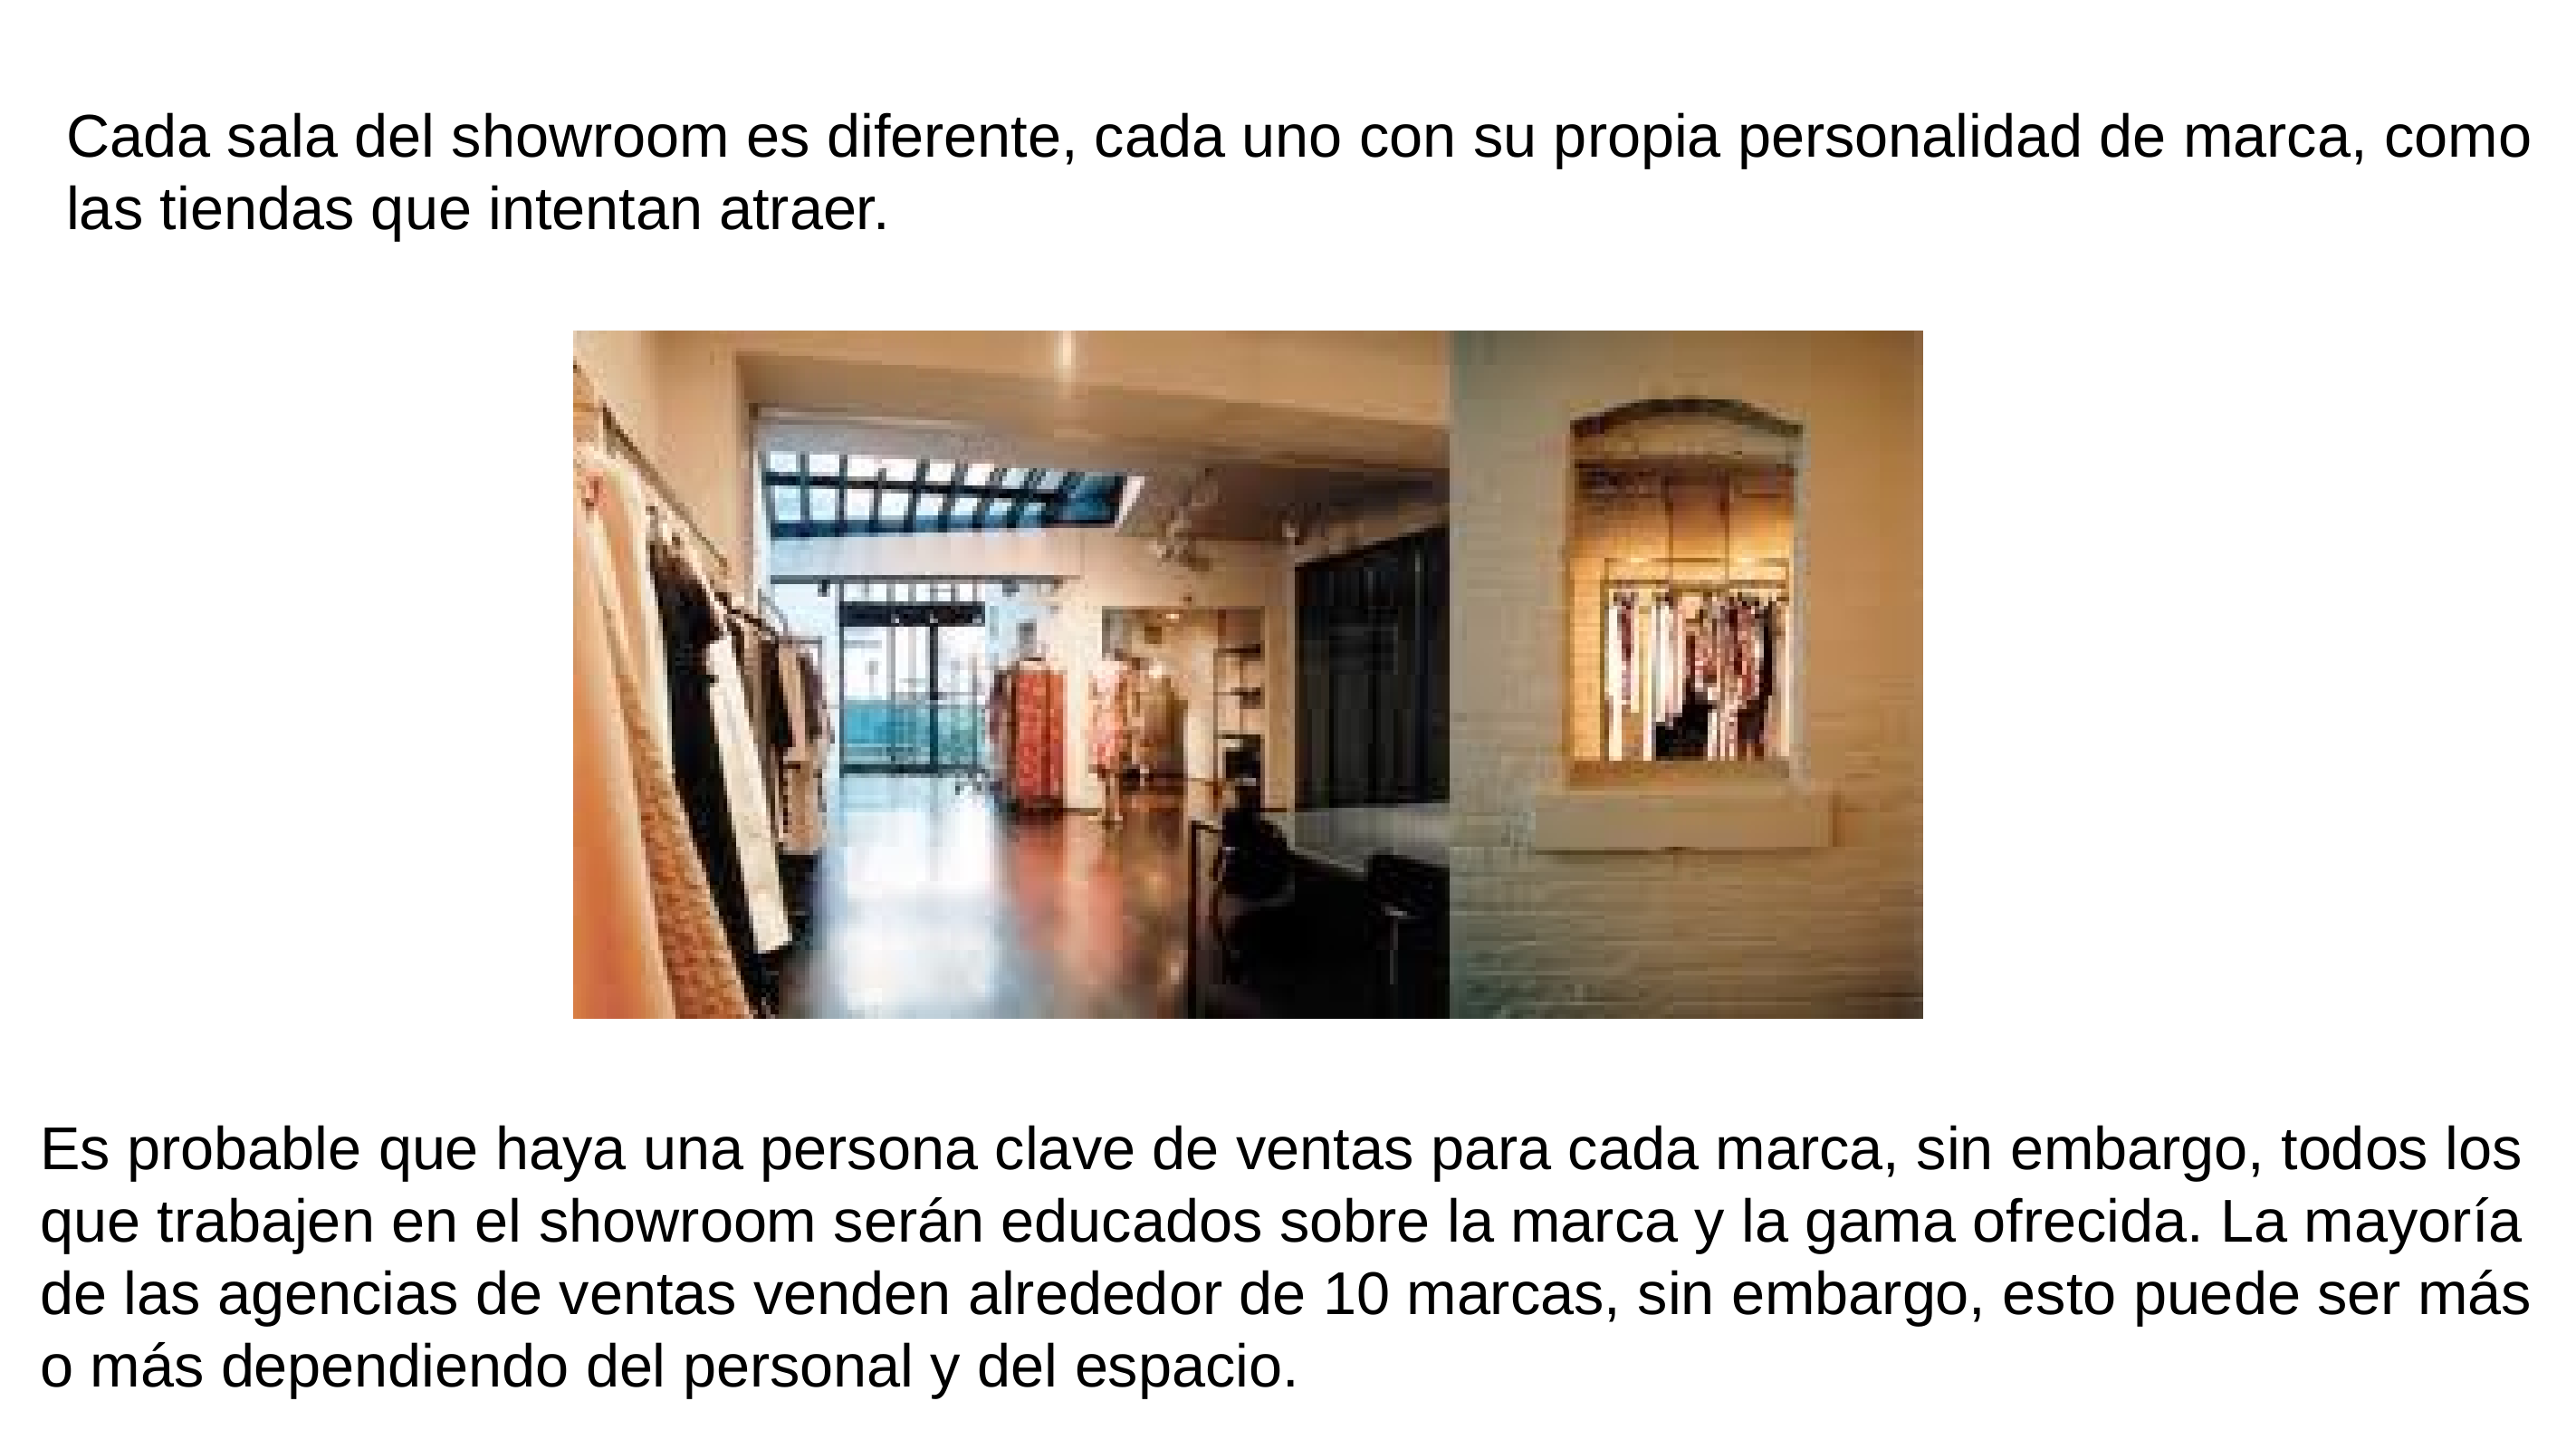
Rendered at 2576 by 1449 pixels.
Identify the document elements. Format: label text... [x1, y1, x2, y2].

text_box Cada sala del showroom es diferente, cada uno con su propia personalidad de marca, como las tiendas que intentan atraer. [56, 86, 2576, 252]
picture [573, 331, 1923, 1020]
text_box Es probable que haya una persona clave de ventas para cada marca, sin embargo, todos los que trabajen en el showroom serán educados sobre la marca y la gama ofrecida. La mayoría de las agencias de ventas venden alrededor de 10 marcas, sin embargo, esto puede ser más o más dependiendo del personal y del espacio. [30, 1099, 2546, 1409]
